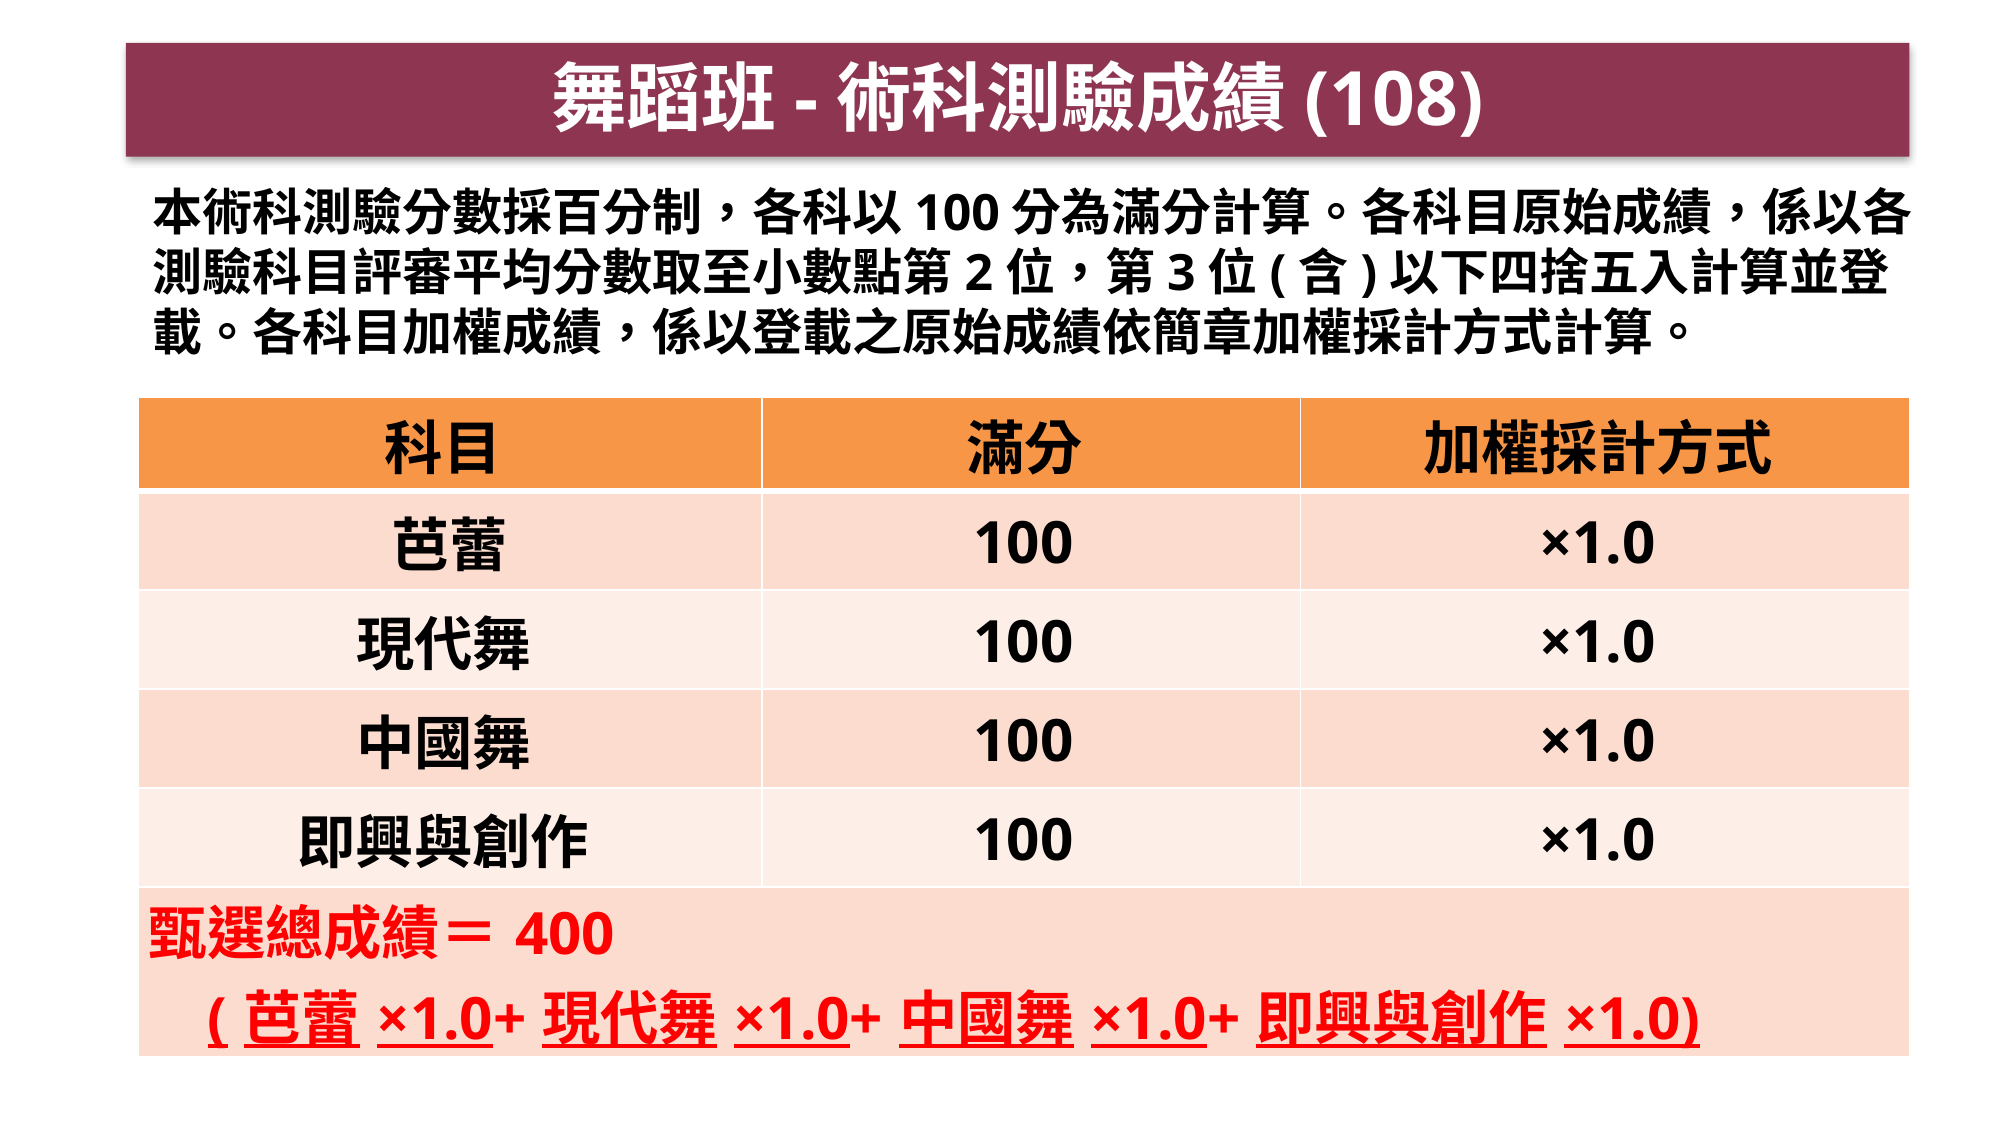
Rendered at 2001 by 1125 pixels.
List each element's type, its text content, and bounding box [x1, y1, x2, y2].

text_box 本術科測驗分數採百分制，各科以100分為滿分計算。各科目原始成績，係以各測驗科目評審平均分數取至小數點第2位，第3位(含)以下四捨五入計算並登載。各科目加權成績，係以登載之原始成績依簡章加權採計方式計算。 [137, 172, 1934, 368]
table_cell 中國舞 [139, 690, 761, 787]
table_cell 甄選總成績＝400 (芭蕾×1.0+現代舞×1.0+中國舞×1.0+即興與創作×1.0) [139, 888, 1909, 1056]
table_cell ×1.0 [1301, 789, 1909, 886]
table_cell 芭蕾 [139, 494, 761, 589]
table_header 加權採計方式 [1301, 398, 1909, 488]
table_cell 100 [763, 591, 1300, 688]
table_header 滿分 [763, 398, 1300, 488]
table_cell 100 [763, 494, 1300, 589]
table_cell 現代舞 [139, 591, 761, 688]
table_cell ×1.0 [1301, 591, 1909, 688]
table_header 科目 [139, 398, 761, 488]
table_cell 100 [763, 789, 1300, 886]
table_cell ×1.0 [1301, 494, 1909, 589]
table_cell 即興與創作 [139, 789, 761, 886]
table_cell ×1.0 [1301, 690, 1909, 787]
text_box 舞蹈班-術科測驗成績(108) [125, 42, 1910, 157]
table_cell 100 [763, 690, 1300, 787]
